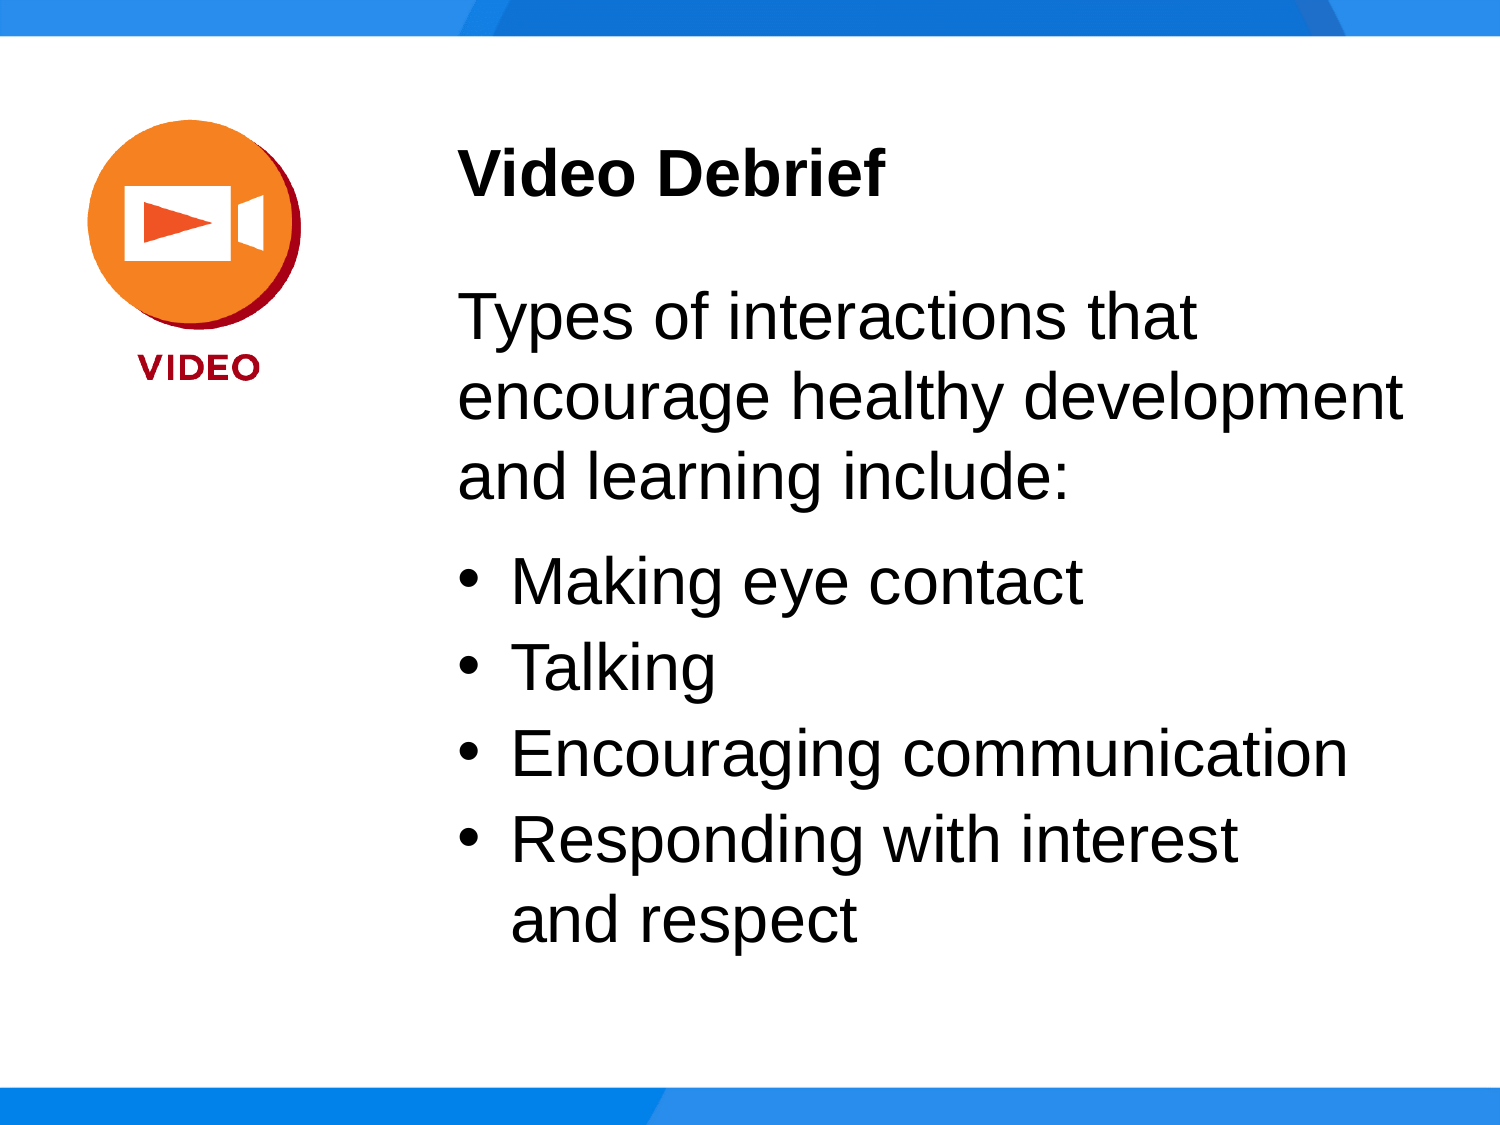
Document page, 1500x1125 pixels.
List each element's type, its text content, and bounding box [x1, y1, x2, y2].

picture [0, 0, 1500, 1125]
list Video Debrief Types of interactions that encourage healthy development and learning include: Making eye contact Talking Encouraging communication Responding with interest and respect [442, 114, 1478, 1062]
